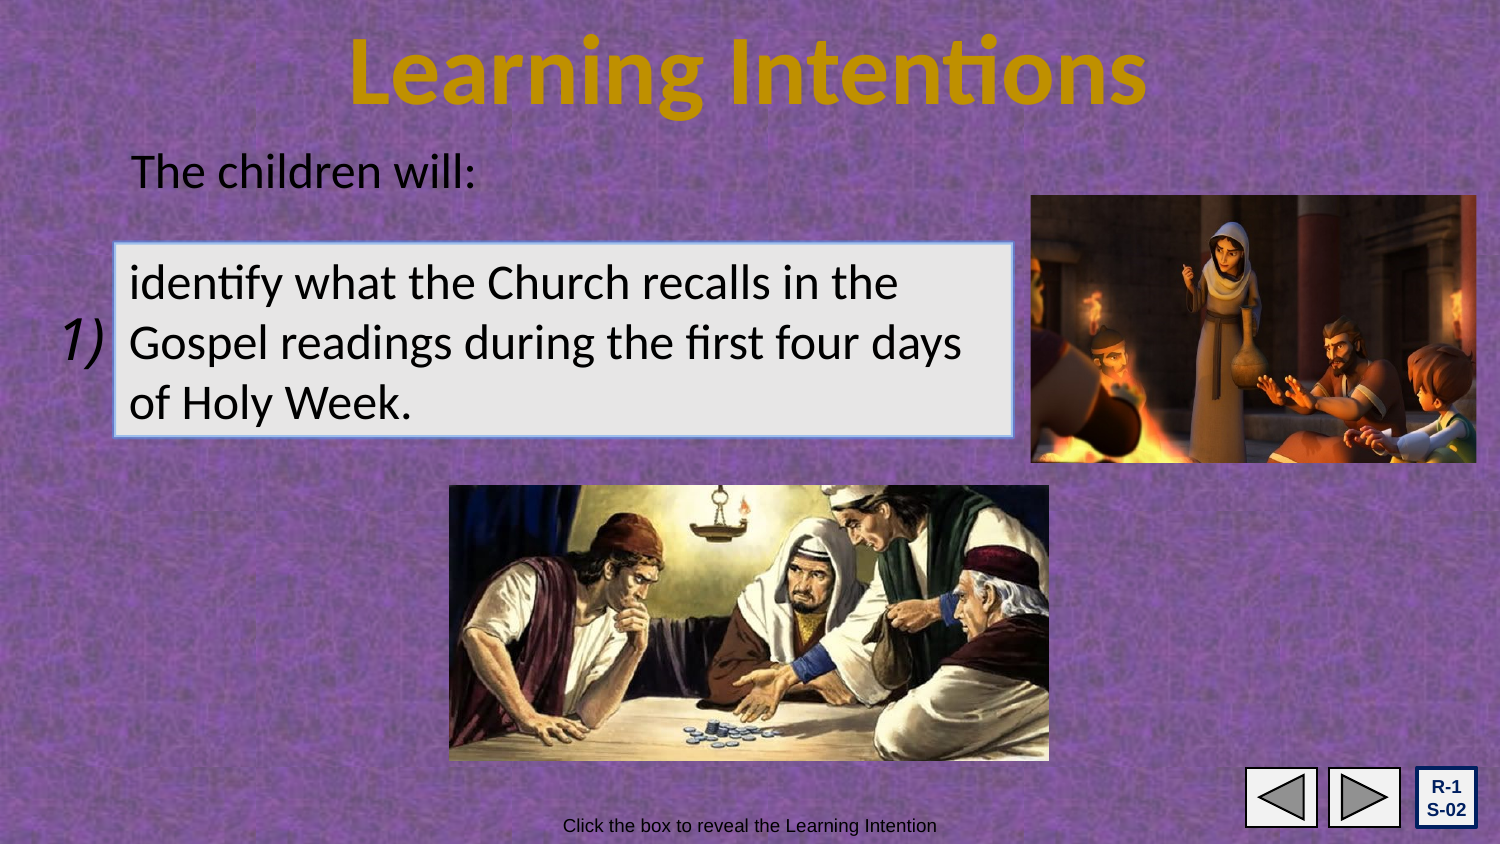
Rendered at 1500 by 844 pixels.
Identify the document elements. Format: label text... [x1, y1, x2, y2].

text_box R-1 S-02 [1417, 767, 1477, 827]
text_box identify what the Church recalls in the Gospel readings during the first four days of Holy Week. [114, 242, 1013, 438]
picture [1030, 195, 1477, 463]
text_box Learning Intentions [17, 0, 1481, 132]
text_box [1245, 767, 1318, 828]
text_box The children will: [115, 132, 493, 207]
picture [449, 484, 1049, 761]
text_box Click the box to reveal the Learning Intention [548, 805, 952, 844]
text_box [1328, 767, 1401, 828]
text_box 1) [41, 295, 114, 380]
